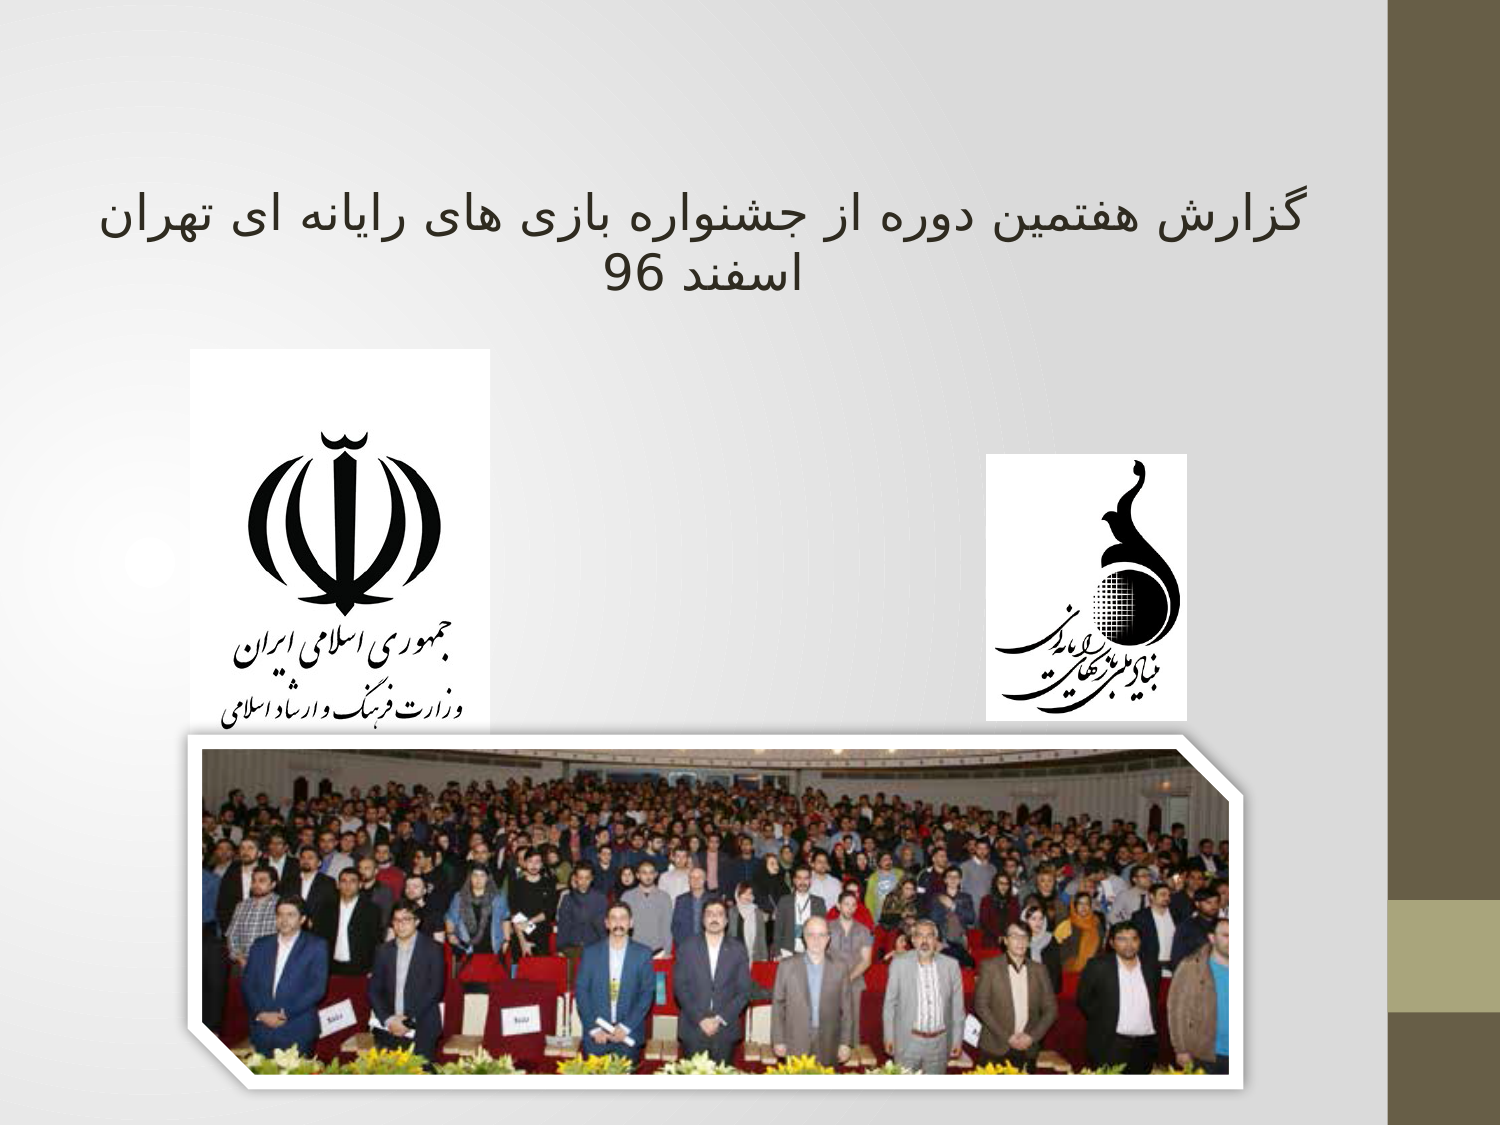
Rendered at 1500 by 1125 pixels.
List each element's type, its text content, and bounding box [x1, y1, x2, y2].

picture [985, 454, 1188, 722]
text_box گزارش هفتمین دوره از جشنواره بازی های رایانه ای تهران اسفند 96 [84, 172, 1323, 308]
picture [189, 349, 1237, 1083]
